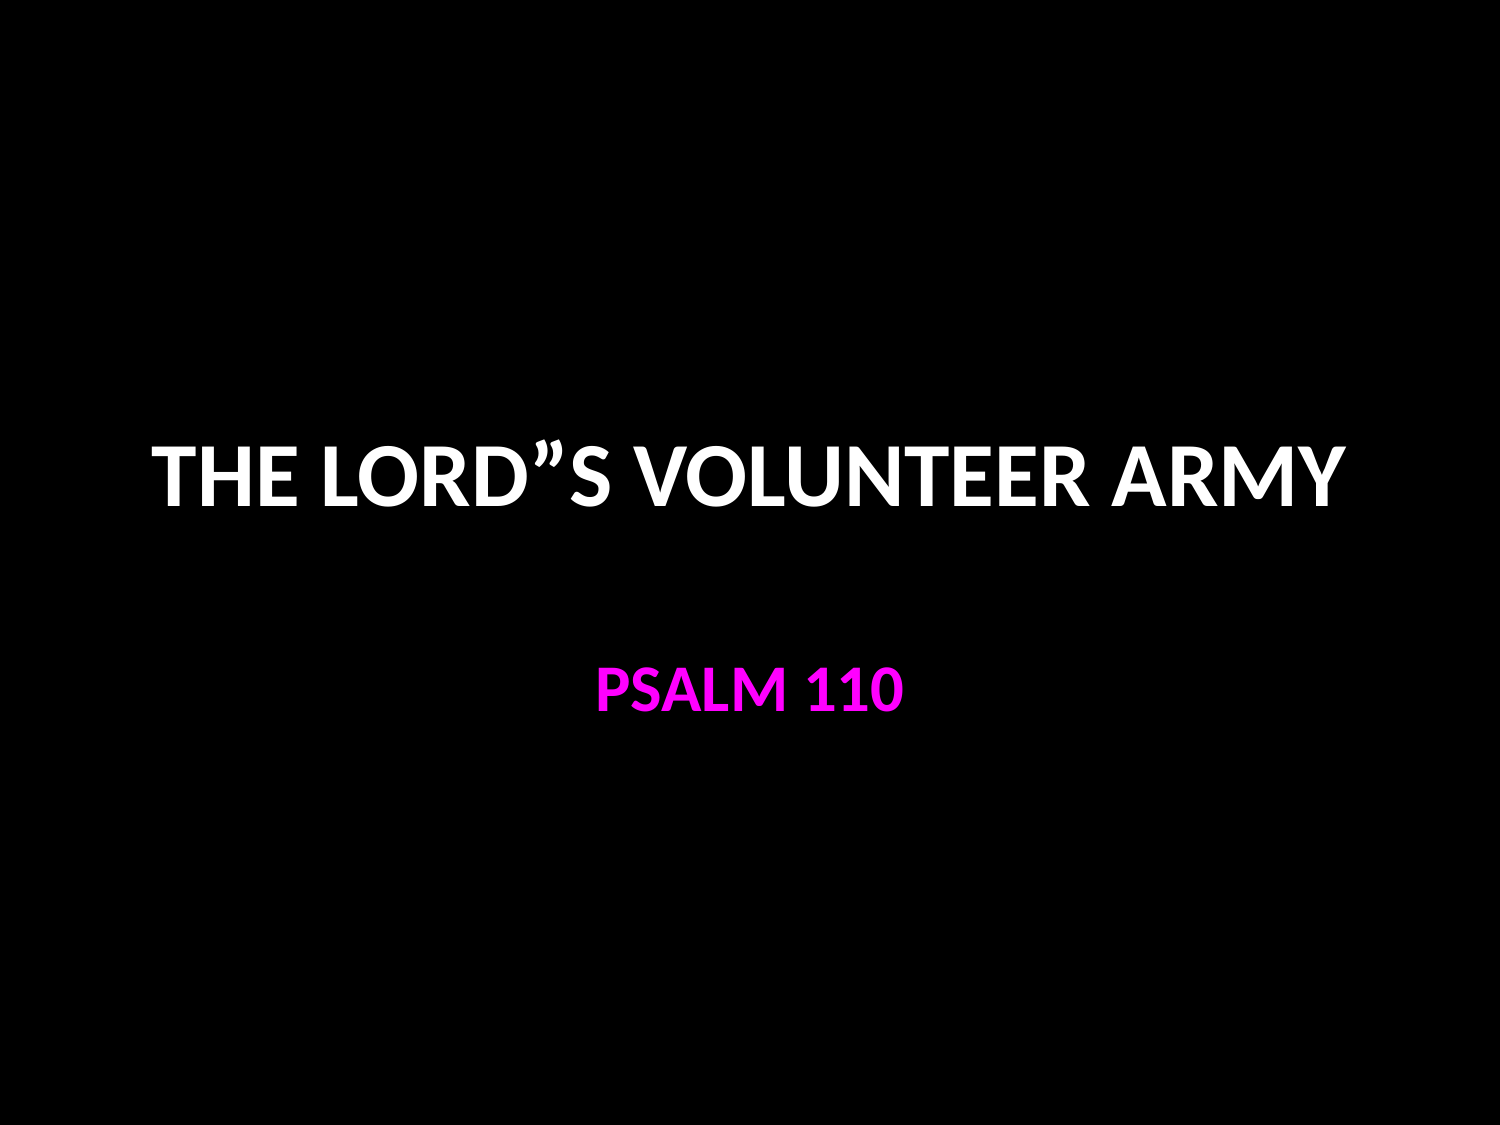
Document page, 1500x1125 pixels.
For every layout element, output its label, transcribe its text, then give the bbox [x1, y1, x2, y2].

title THE LORD”S VOLUNTEER ARMY [112, 349, 1388, 591]
subtitle PSALM 110 [225, 637, 1275, 925]
